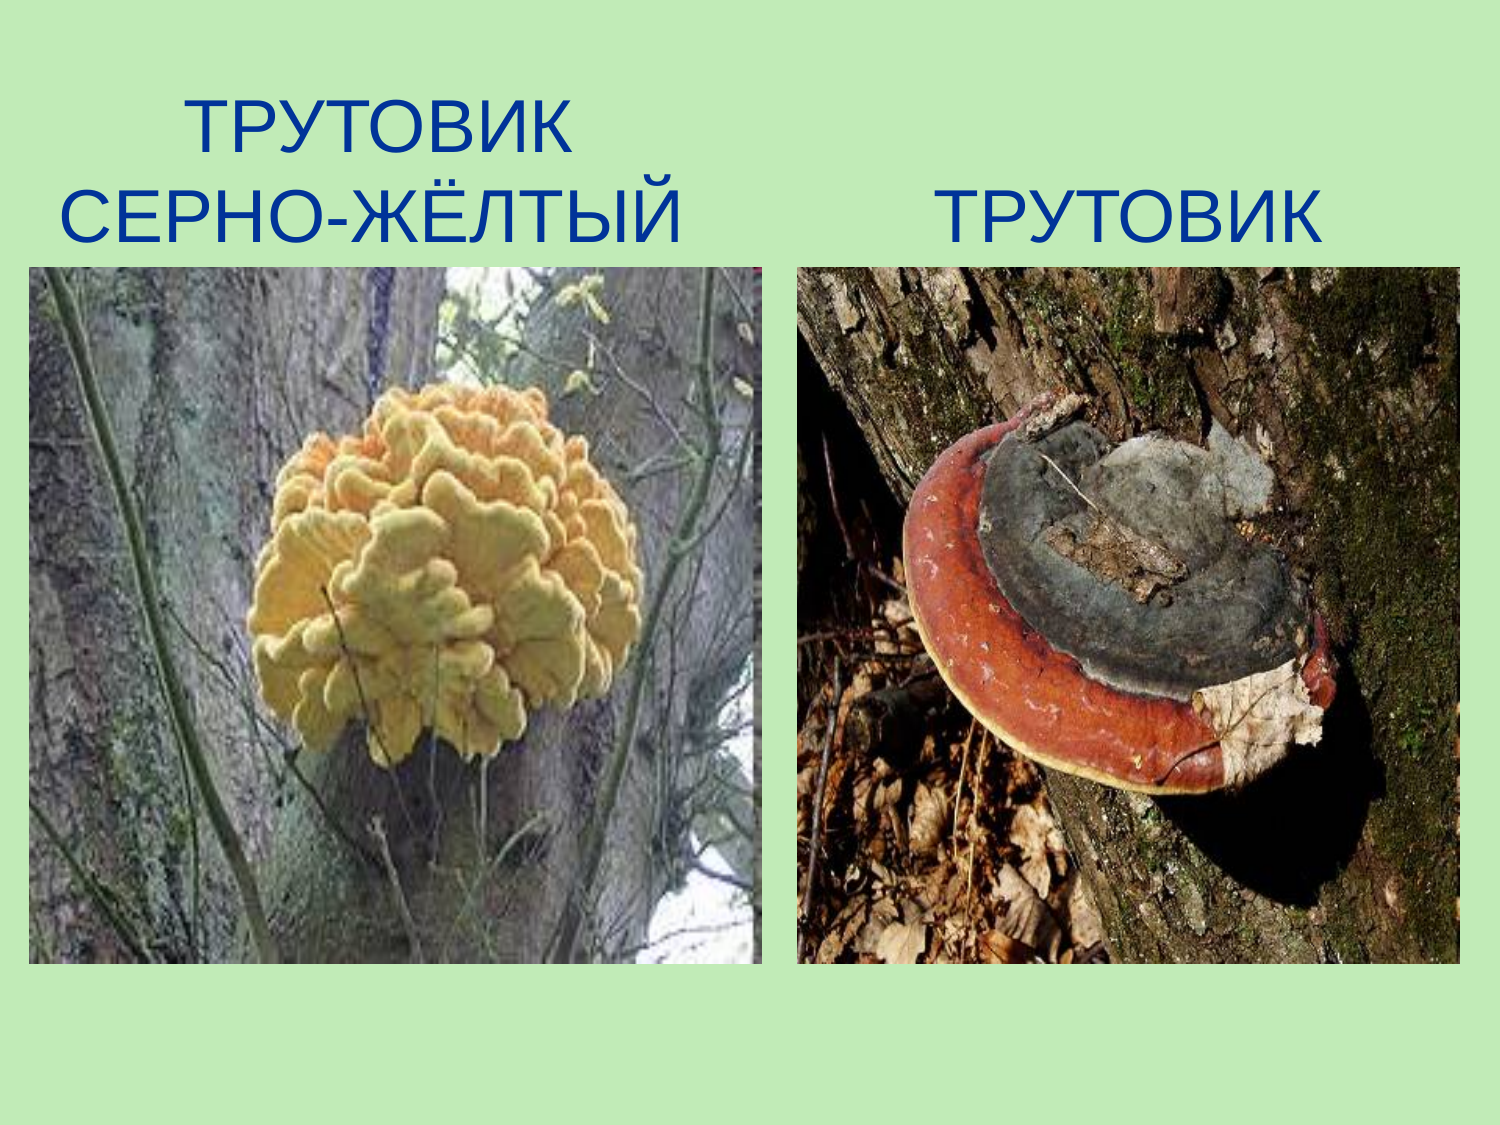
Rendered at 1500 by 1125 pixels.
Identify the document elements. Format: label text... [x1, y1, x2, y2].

text_box ТРУТОВИК СЕРНО-ЖЁЛТЫЙ ТРУТОВИК [23, 70, 1442, 265]
picture [796, 266, 1460, 965]
picture [29, 266, 762, 965]
